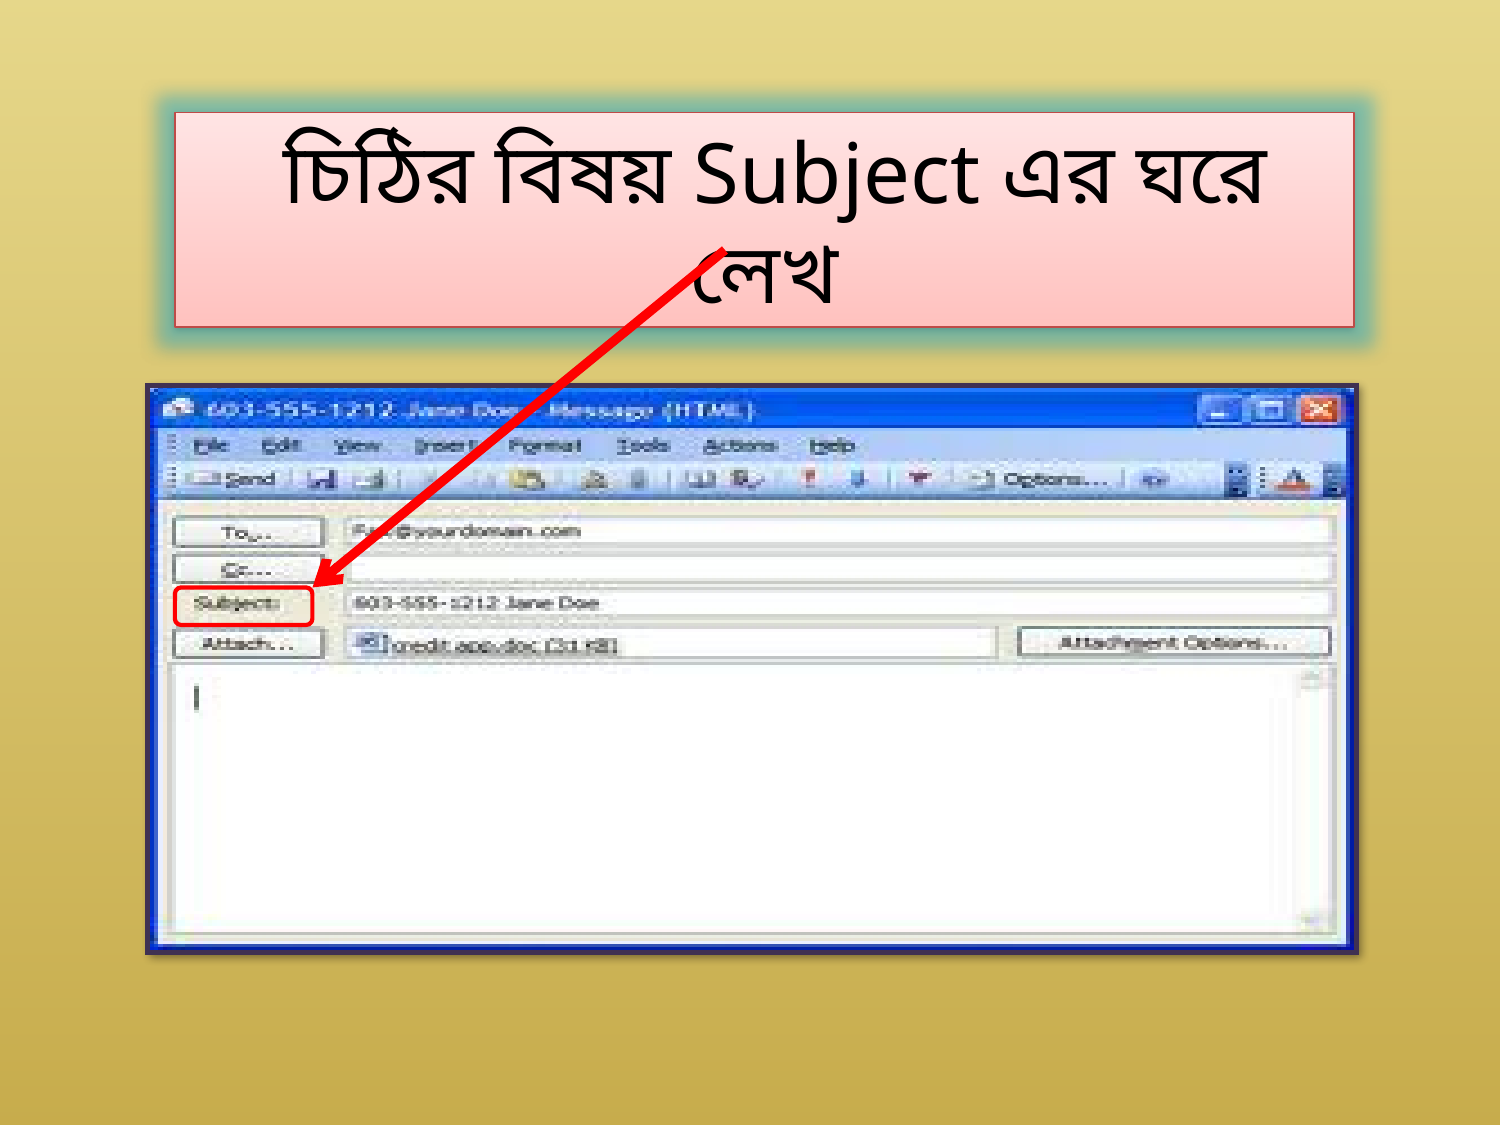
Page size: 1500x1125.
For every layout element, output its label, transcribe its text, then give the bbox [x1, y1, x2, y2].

picture [149, 387, 1355, 951]
text_box চিঠির বিষয় Subject এর ঘরে লেখ [174, 112, 1355, 328]
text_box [312, 249, 726, 588]
